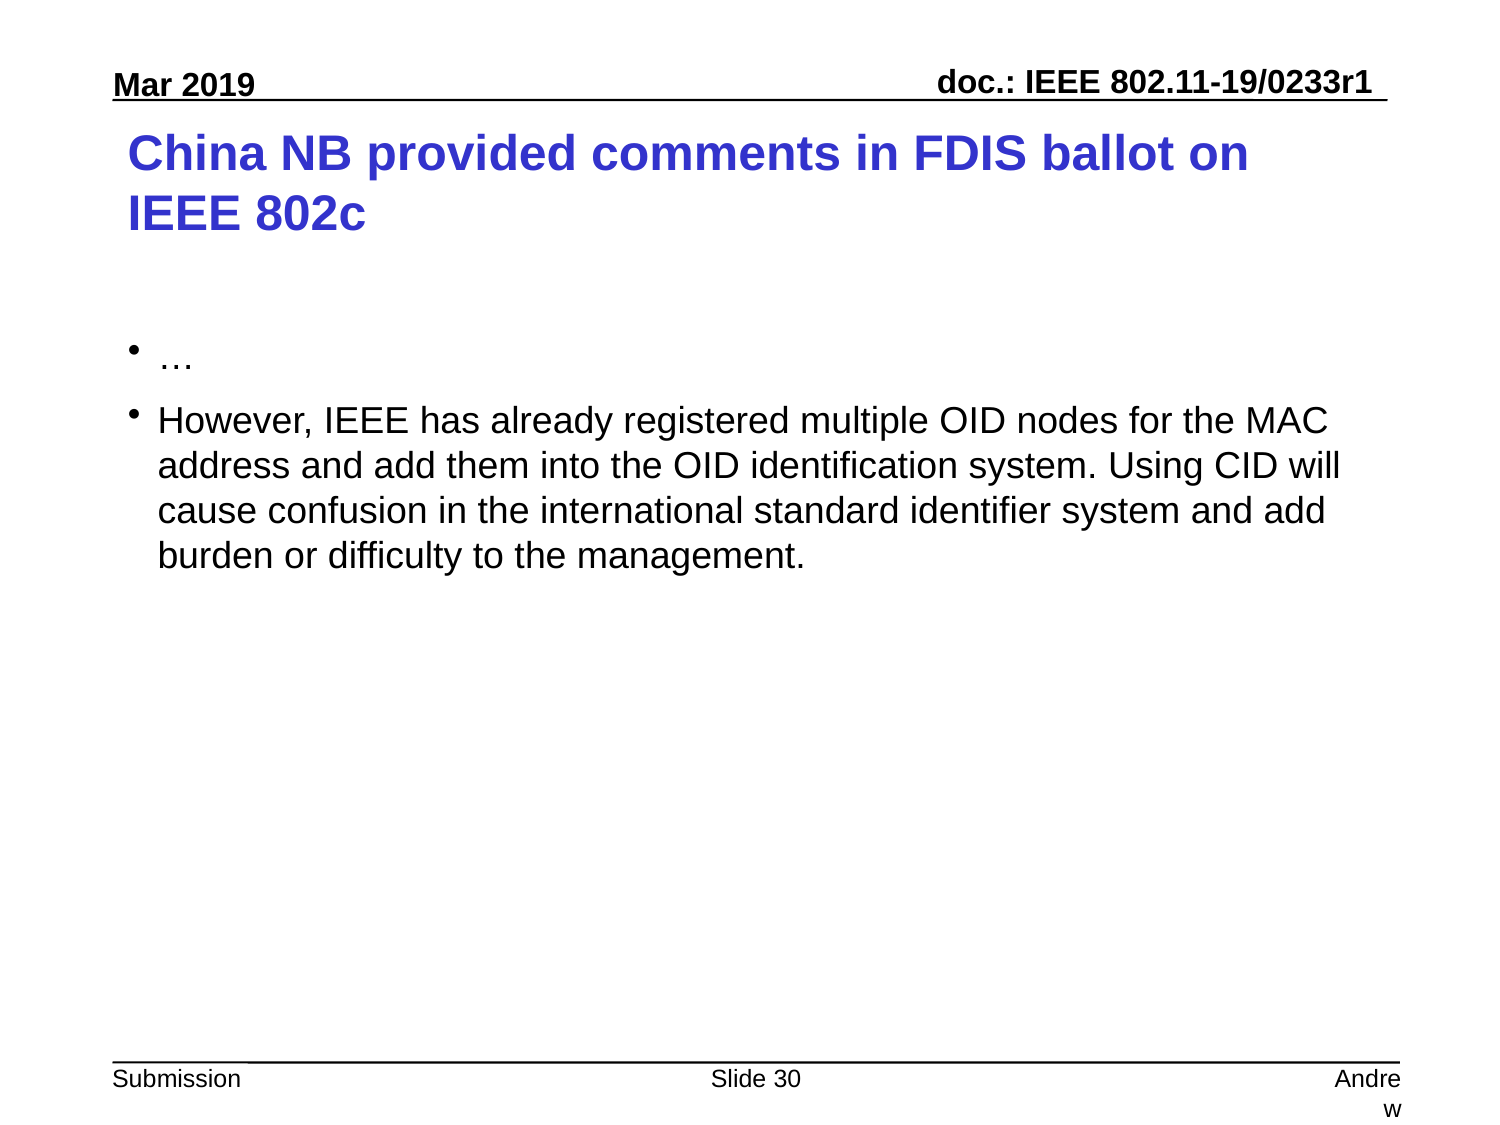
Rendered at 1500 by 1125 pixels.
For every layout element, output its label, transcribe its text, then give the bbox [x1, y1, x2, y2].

list … However, IEEE has already registered multiple OID nodes for the MAC address and add them into the OID identification system. Using CID will cause confusion in the international standard identifier system and add burden or difficulty to the management. [112, 324, 1388, 1000]
slide_number Slide 30 [709, 1061, 803, 1093]
title China NB provided comments in FDIS ballot on IEEE 802c [112, 112, 1388, 288]
footer Andrew Myles, Cisco [1320, 1061, 1402, 1093]
